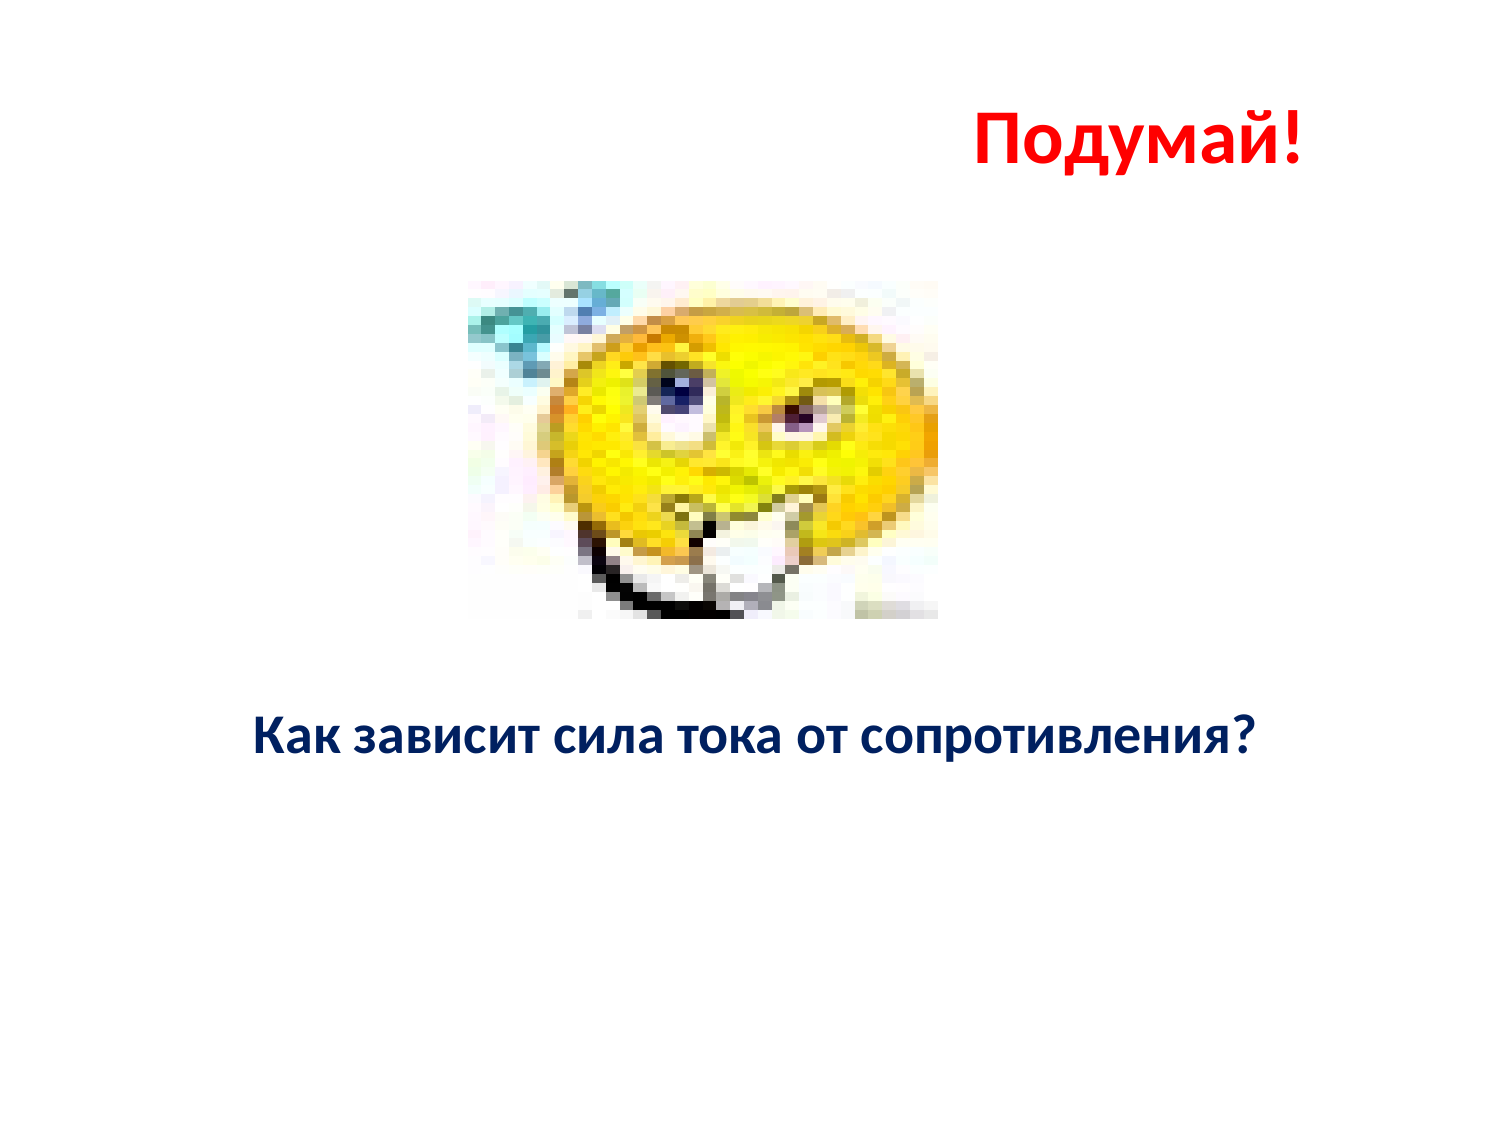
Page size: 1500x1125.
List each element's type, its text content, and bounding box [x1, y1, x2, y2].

subtitle Как зависит сила тока от сопротивления? [225, 550, 1275, 915]
title Подумай! [105, 35, 1388, 282]
picture [468, 280, 938, 620]
